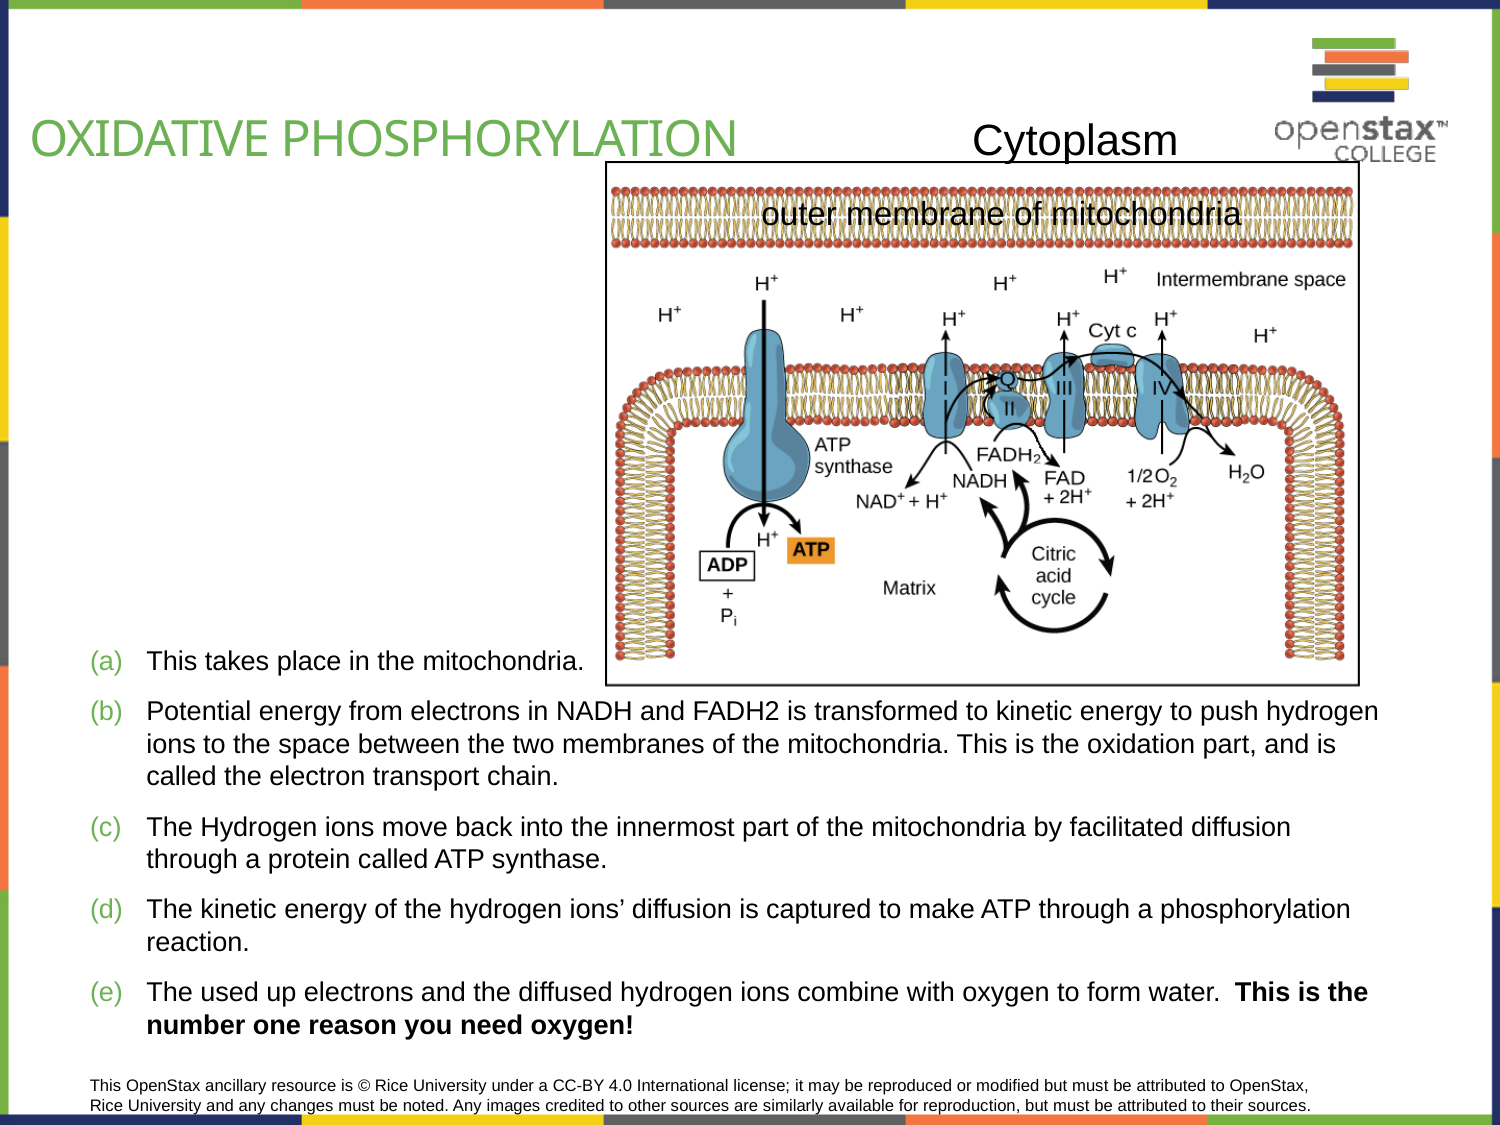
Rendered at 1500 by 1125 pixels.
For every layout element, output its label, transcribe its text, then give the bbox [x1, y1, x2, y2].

list This takes place in the mitochondria. Potential energy from electrons in NADH and FADH2 is transformed to kinetic energy to push hydrogen ions to the space between the two membranes of the mitochondria. This is the oxidation part, and is called the electron transport chain. The Hydrogen ions move back into the innermost part of the mitochondria by facilitated diffusion through a protein called ATP synthase. The kinetic energy of the hydrogen ions’ diffusion is captured to make ATP through a phosphorylation reaction. The used up electrons and the diffused hydrogen ions combine with oxygen to form water. This is the number one reason you need oxygen! [75, 635, 1398, 1067]
text_box This OpenStax ancillary resource is © Rice University under a CC-BY 4.0 International license; it may be reproduced or modified but must be attributed to OpenStax, Rice University and any changes must be noted. Any images credited to other sources are similarly available for reproduction, but must be attributed to their sources. [75, 1067, 1336, 1114]
text_box Cytoplasm [957, 104, 1194, 155]
title OXIDATIVE PHOSPHORYLATION [14, 97, 949, 174]
picture [0, 0, 1500, 1125]
